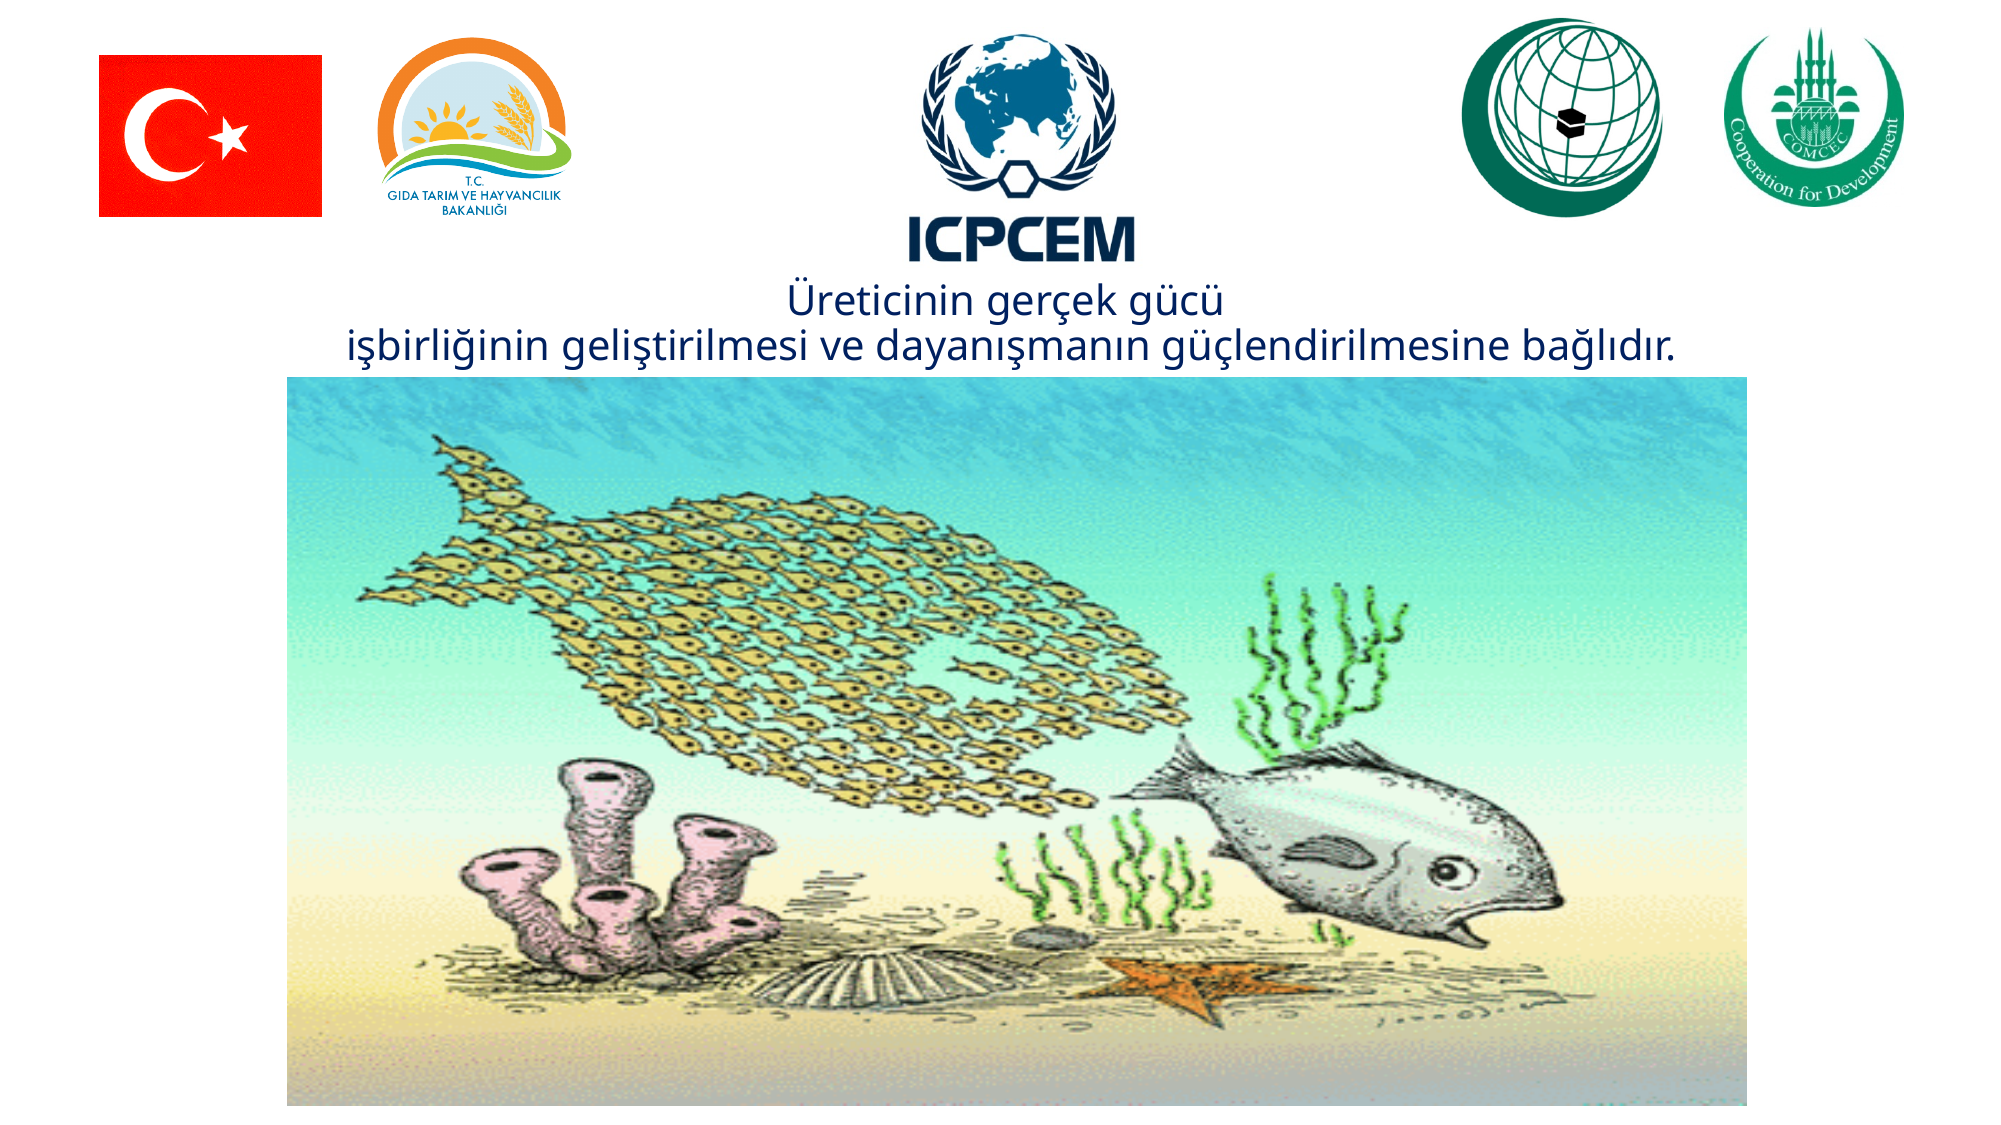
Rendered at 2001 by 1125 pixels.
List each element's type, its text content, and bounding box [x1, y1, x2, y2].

text_box Üreticinin gerçek gücü işbirliğinin geliştirilmesi ve dayanışmanın güçlendirilmesine bağlıdır. [196, 257, 1838, 377]
picture [1724, 27, 1904, 207]
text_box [364, 16, 585, 238]
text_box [99, 55, 322, 217]
picture [793, 27, 1241, 270]
picture [287, 377, 1747, 1106]
picture [1455, 11, 1669, 223]
